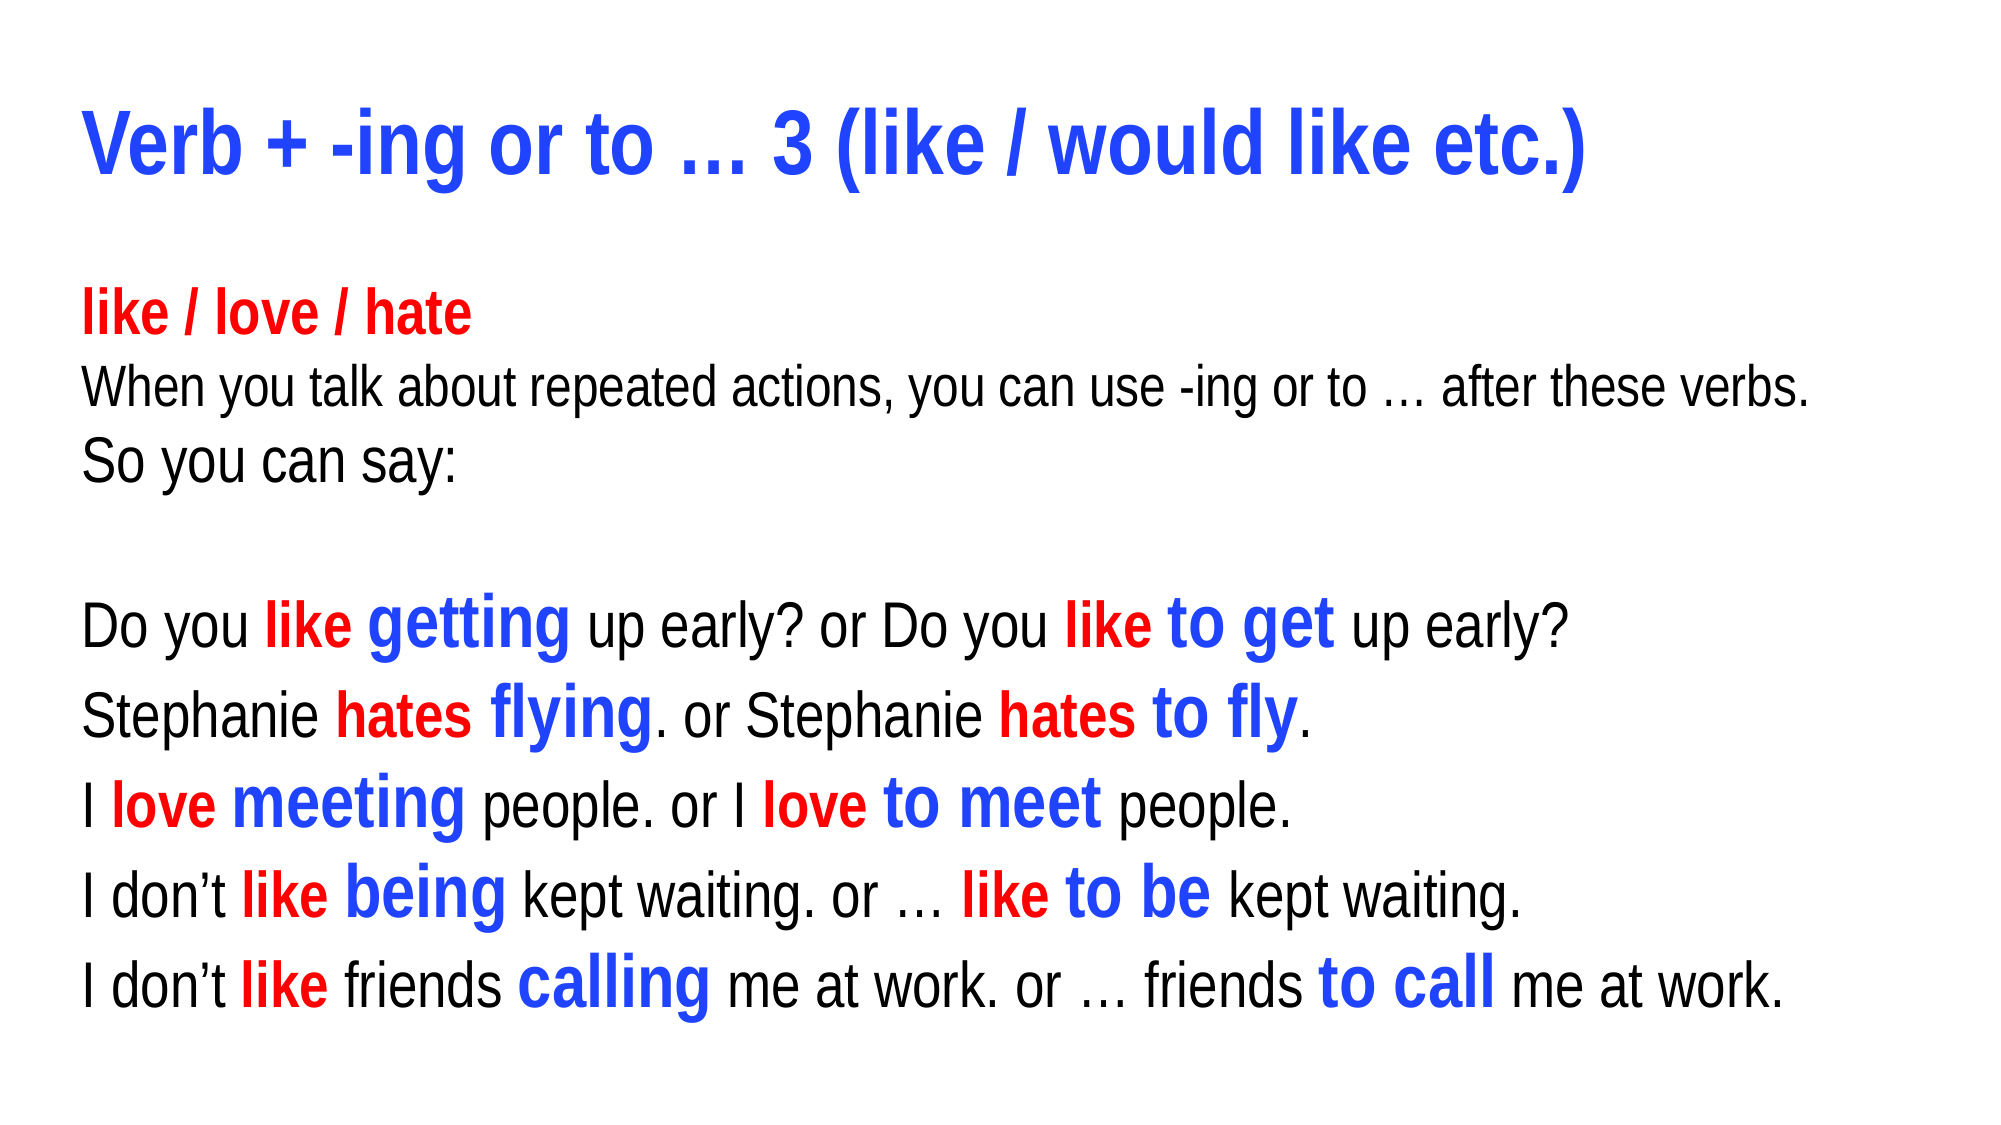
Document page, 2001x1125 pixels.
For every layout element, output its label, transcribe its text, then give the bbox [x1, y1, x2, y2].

text_box Verb + -ing or to … 3 (like / would like etc.) like / love / hate When you talk about repeated actions, you can use -ing or to … after these verbs. So you can say: Do you like getting up early? or Do you like to get up early? Stephanie hates flying. or Stephanie hates to fly. I love meeting people. or I love to meet people. I don’t like being kept waiting. or … like to be kept waiting. I don’t like friends calling me at work. or … friends to call me at work. [66, 75, 1967, 1031]
